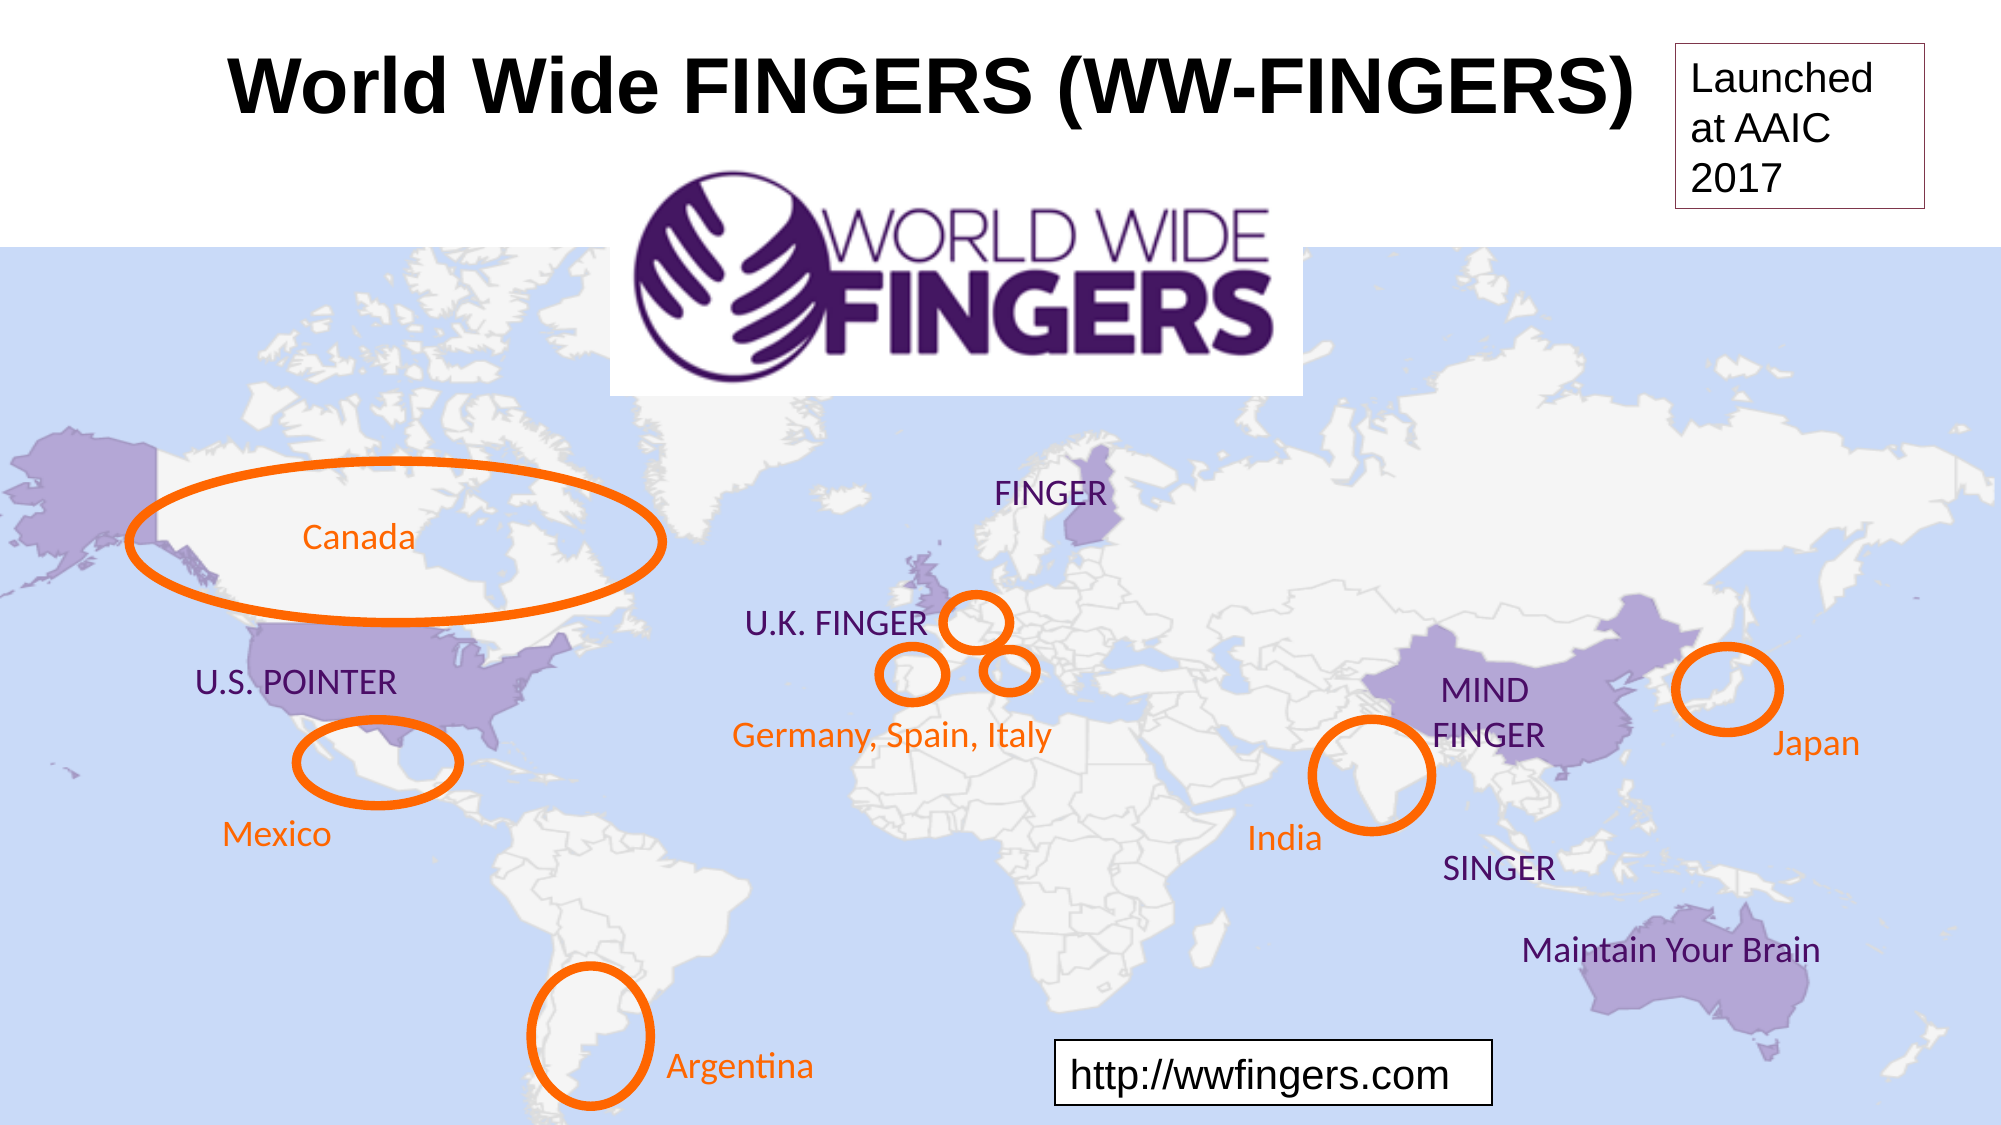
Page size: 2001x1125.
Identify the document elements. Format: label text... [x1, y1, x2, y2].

text_box Launched at AAIC 2017 [1675, 43, 1925, 209]
title World Wide FINGERS (WW-FINGERS) [0, 6, 1925, 170]
picture [0, 153, 2001, 1125]
